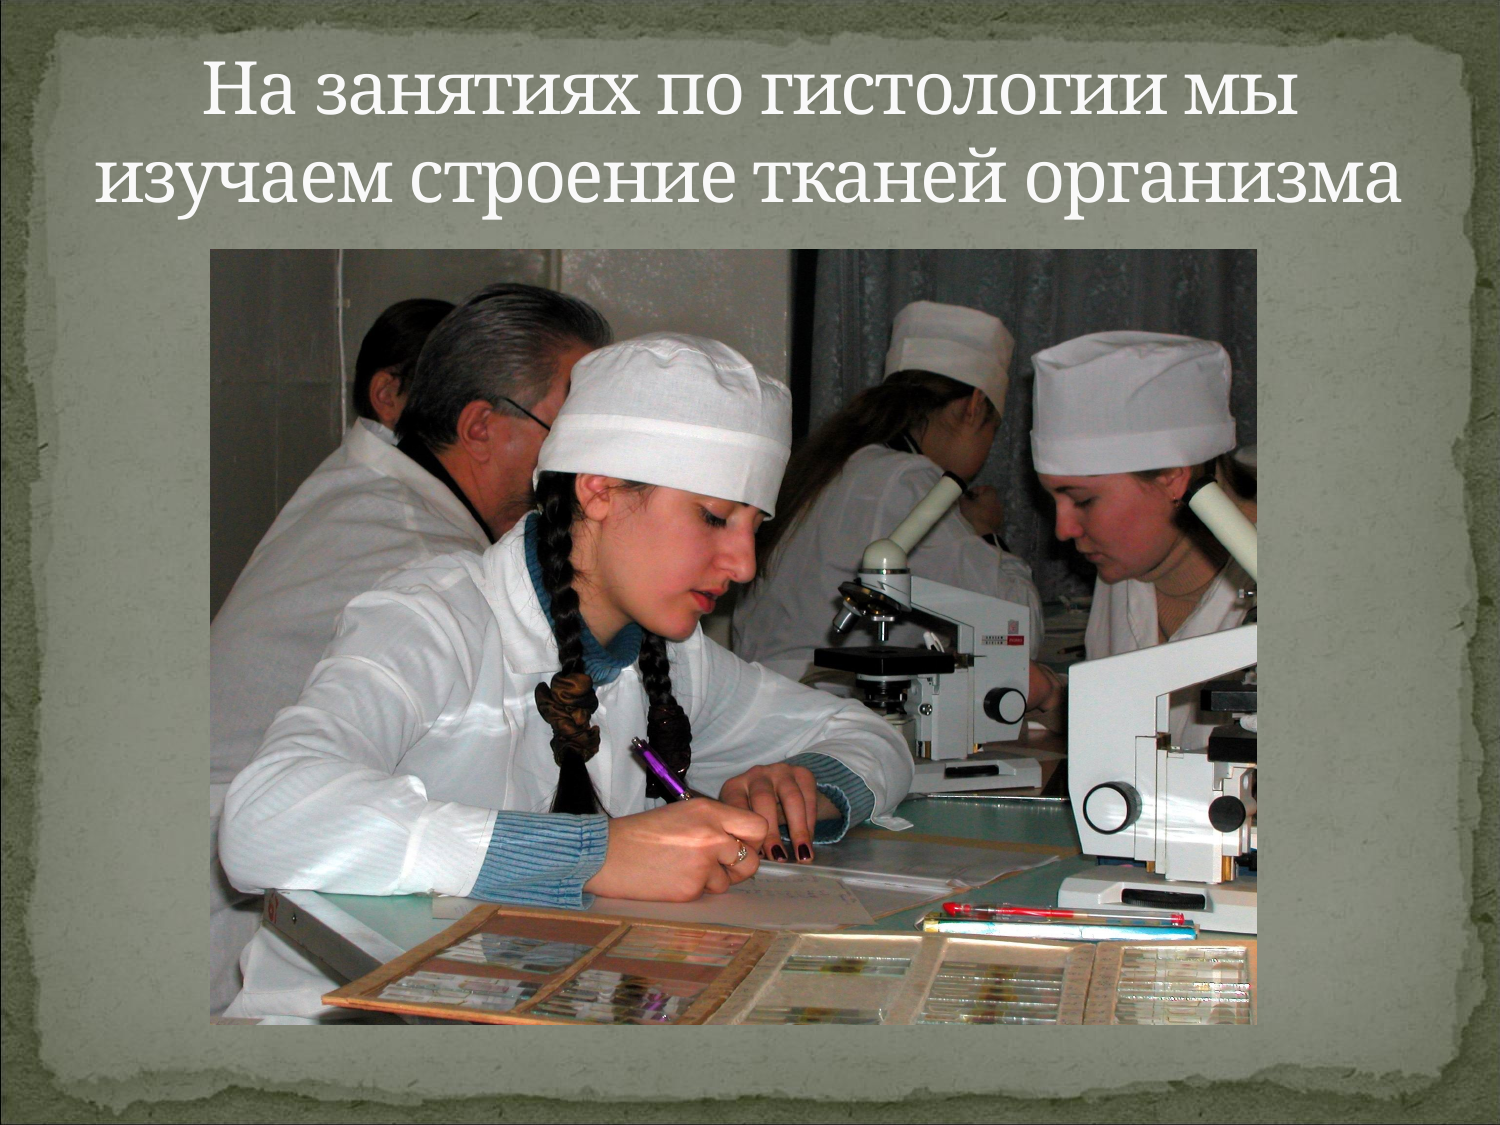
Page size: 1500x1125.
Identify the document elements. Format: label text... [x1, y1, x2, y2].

title На занятиях по гистологии мы изучаем строение тканей организма [74, 24, 1425, 225]
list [213, 252, 1255, 1022]
picture [0, 0, 1500, 1125]
